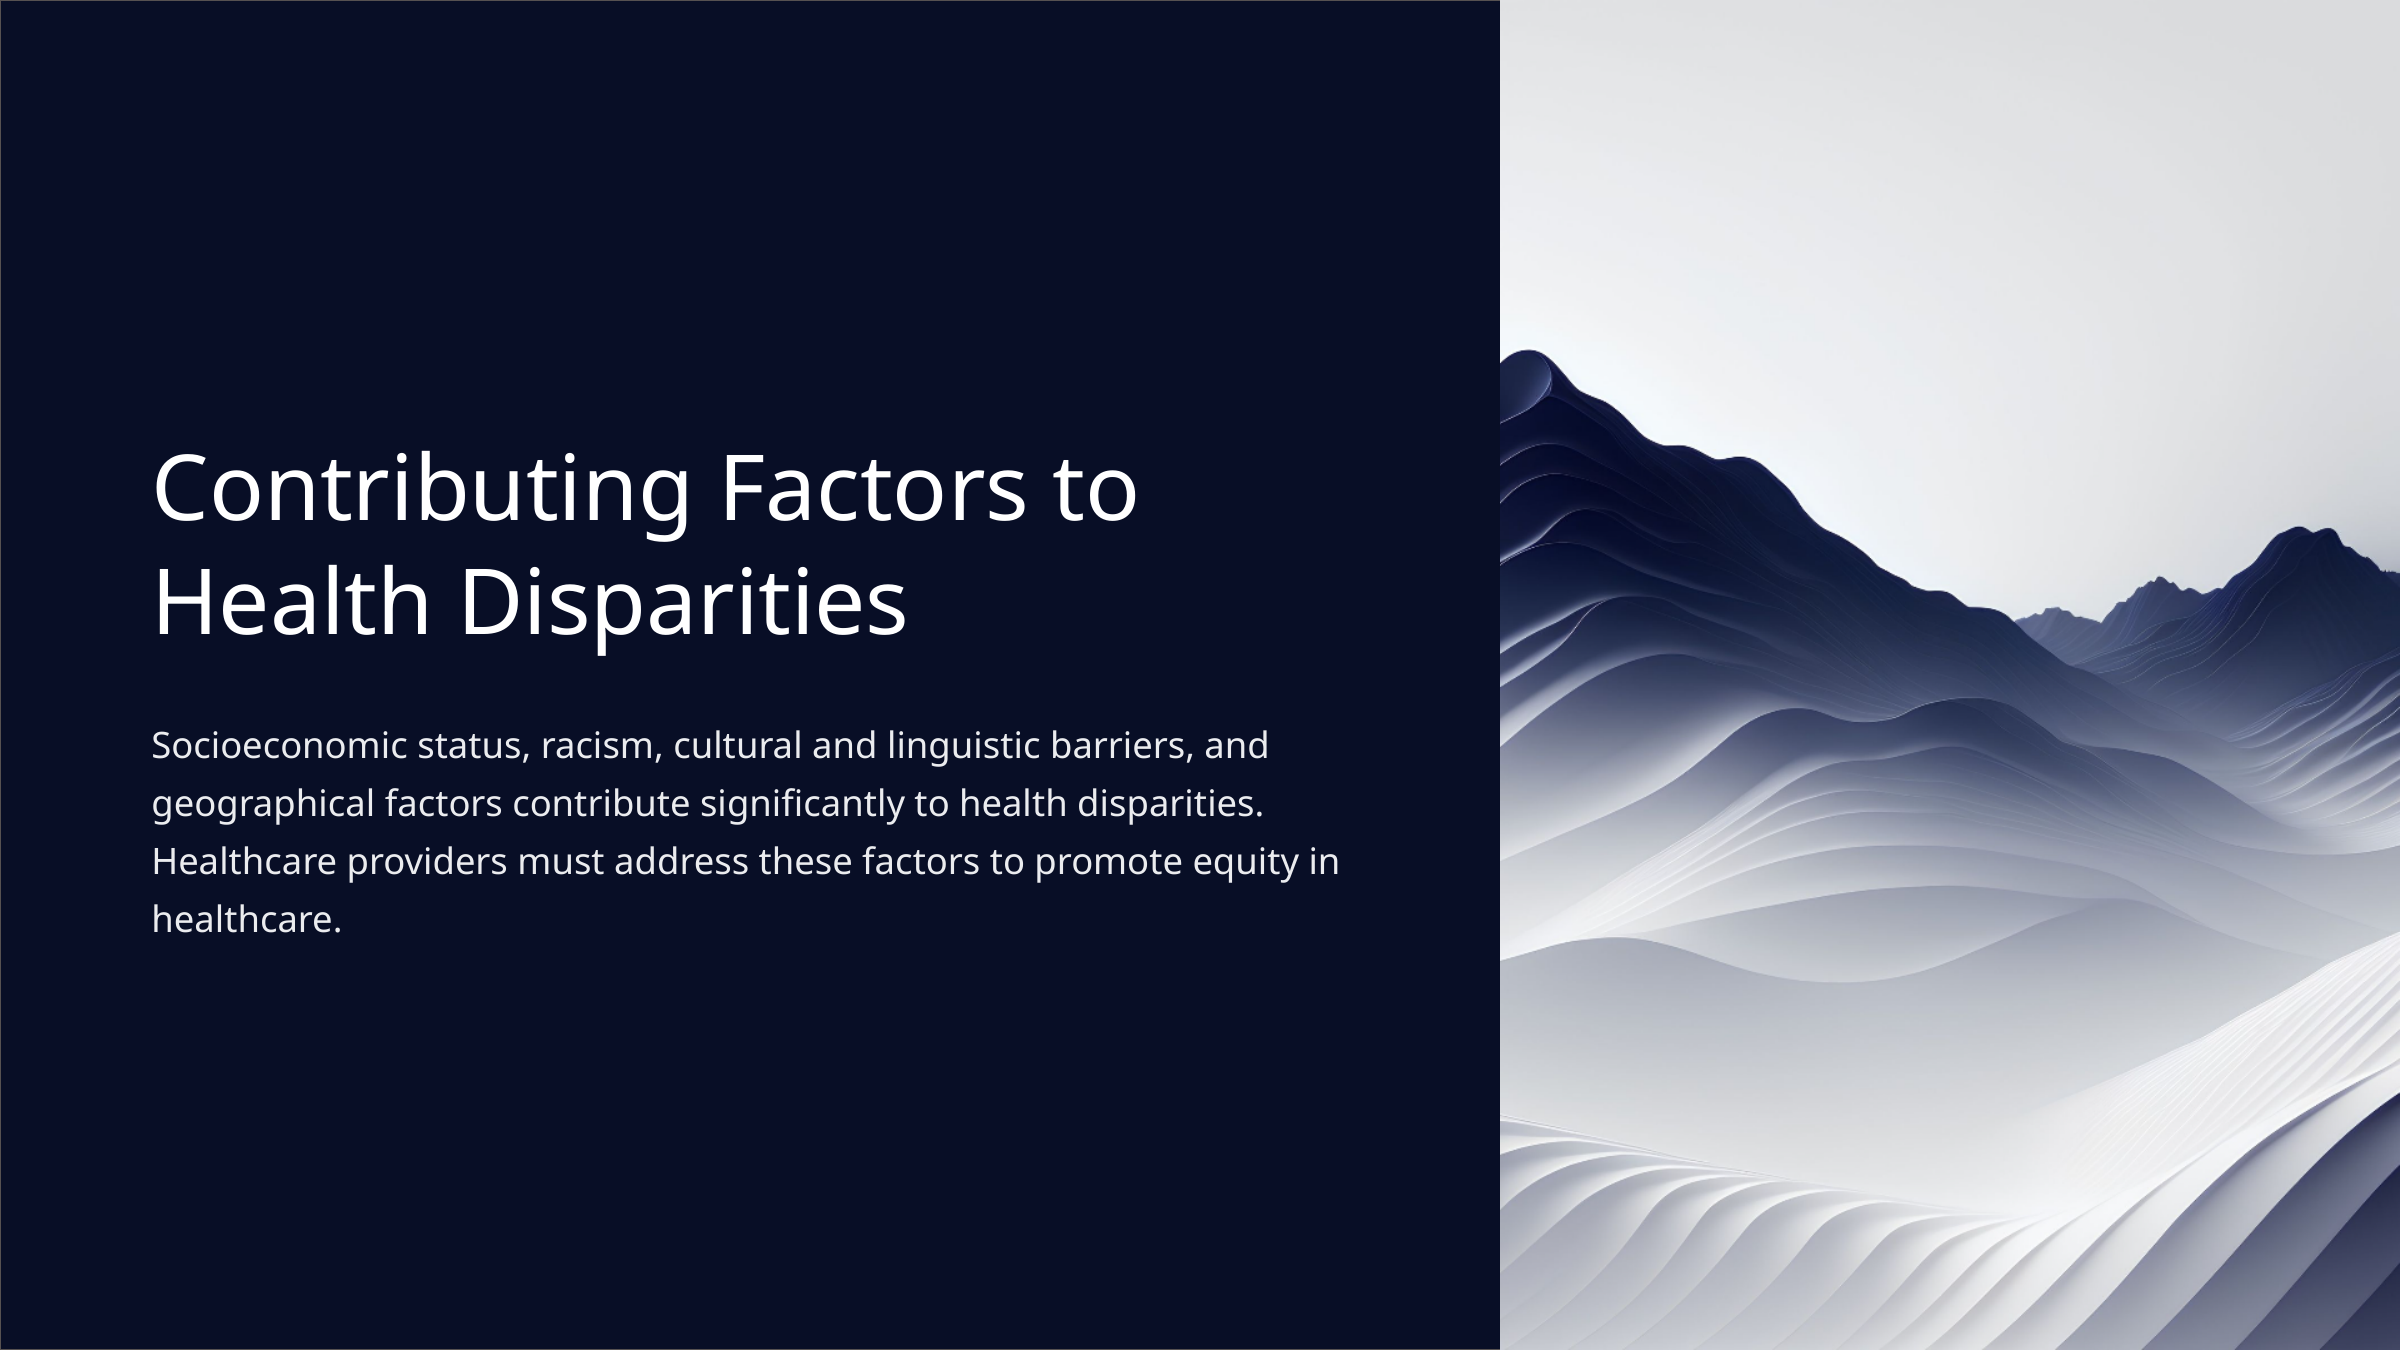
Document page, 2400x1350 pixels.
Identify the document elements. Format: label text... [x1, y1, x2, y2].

picture [1499, 0, 2400, 1350]
text_box [0, 0, 1499, 1350]
text_box Socioeconomic status, racism, cultural and linguistic barriers, and geographical factors contribute significantly to health disparities. Healthcare providers must address these factors to promote equity in healthcare. [136, 699, 1364, 933]
text_box Contributing Factors to Health Disparities [136, 417, 1364, 645]
